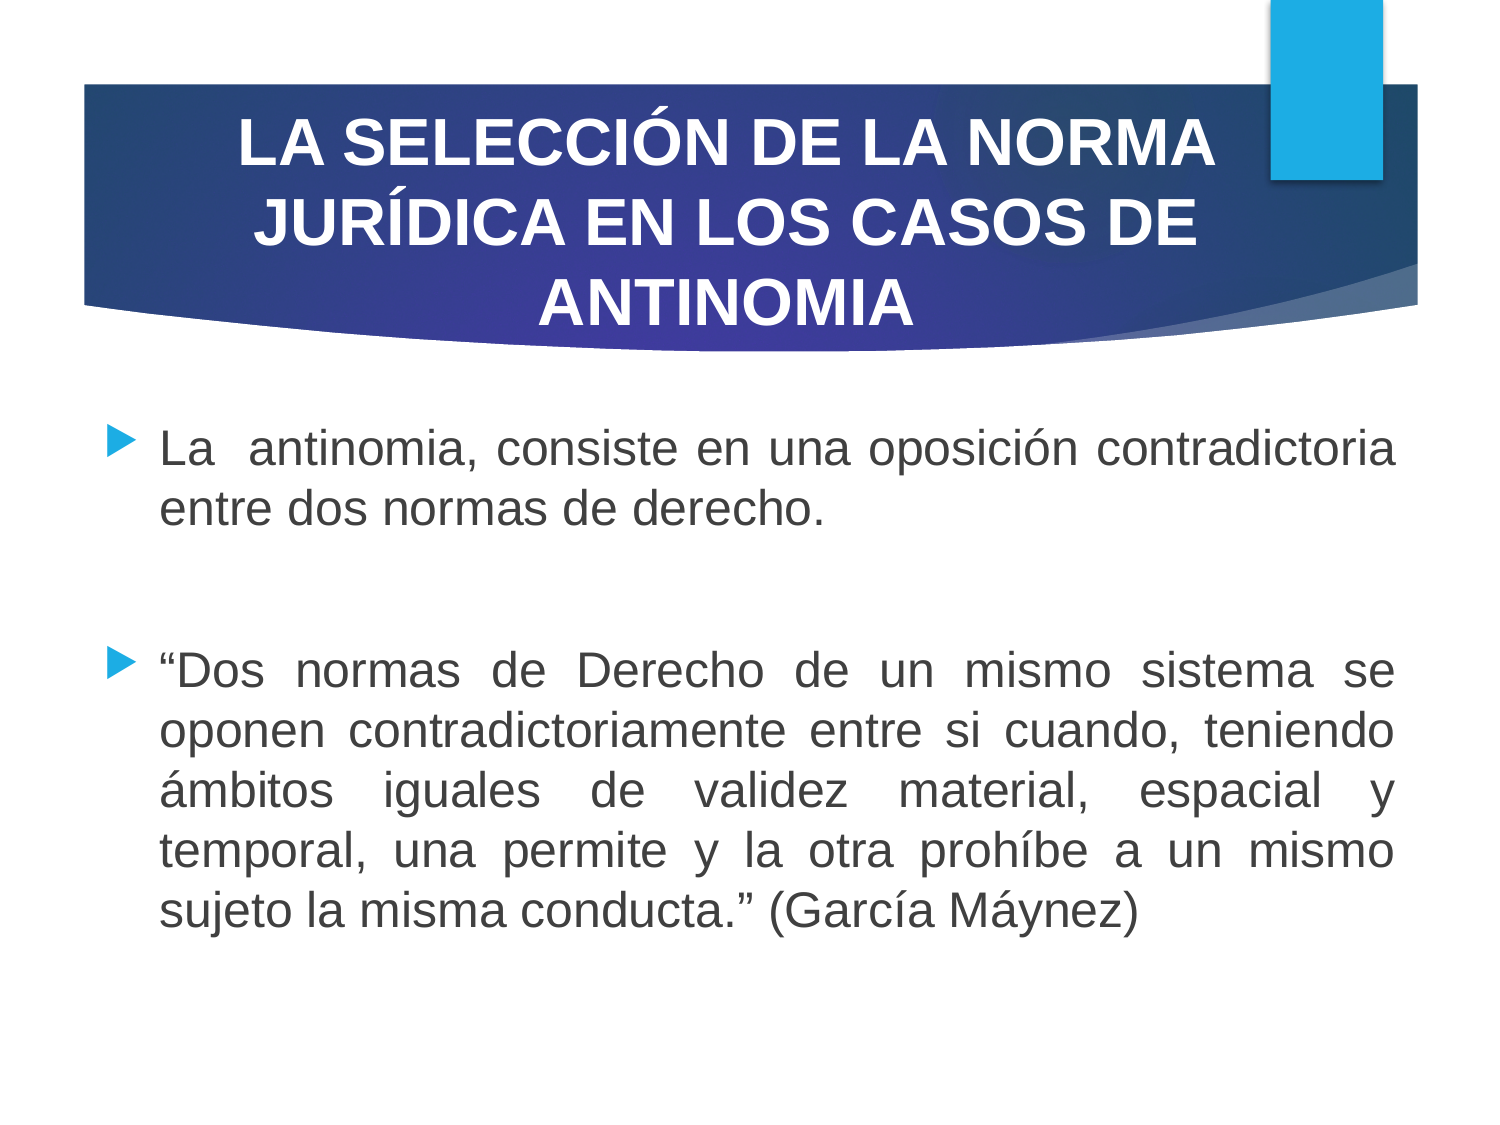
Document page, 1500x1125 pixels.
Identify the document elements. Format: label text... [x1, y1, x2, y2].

list La antinomia, consiste en una oposición contradictoria entre dos normas de derecho. “Dos normas de Derecho de un mismo sistema se oponen contradictoriamente entre si cuando, teniendo ámbitos iguales de validez material, espacial y temporal, una permite y la otra prohíbe a un mismo sujeto la misma conducta.” (García Máynez) [88, 408, 1412, 988]
title LA SELECCIÓN DE LA NORMA JURÍDICA EN LOS CASOS DE ANTINOMIA [206, 160, 1248, 278]
